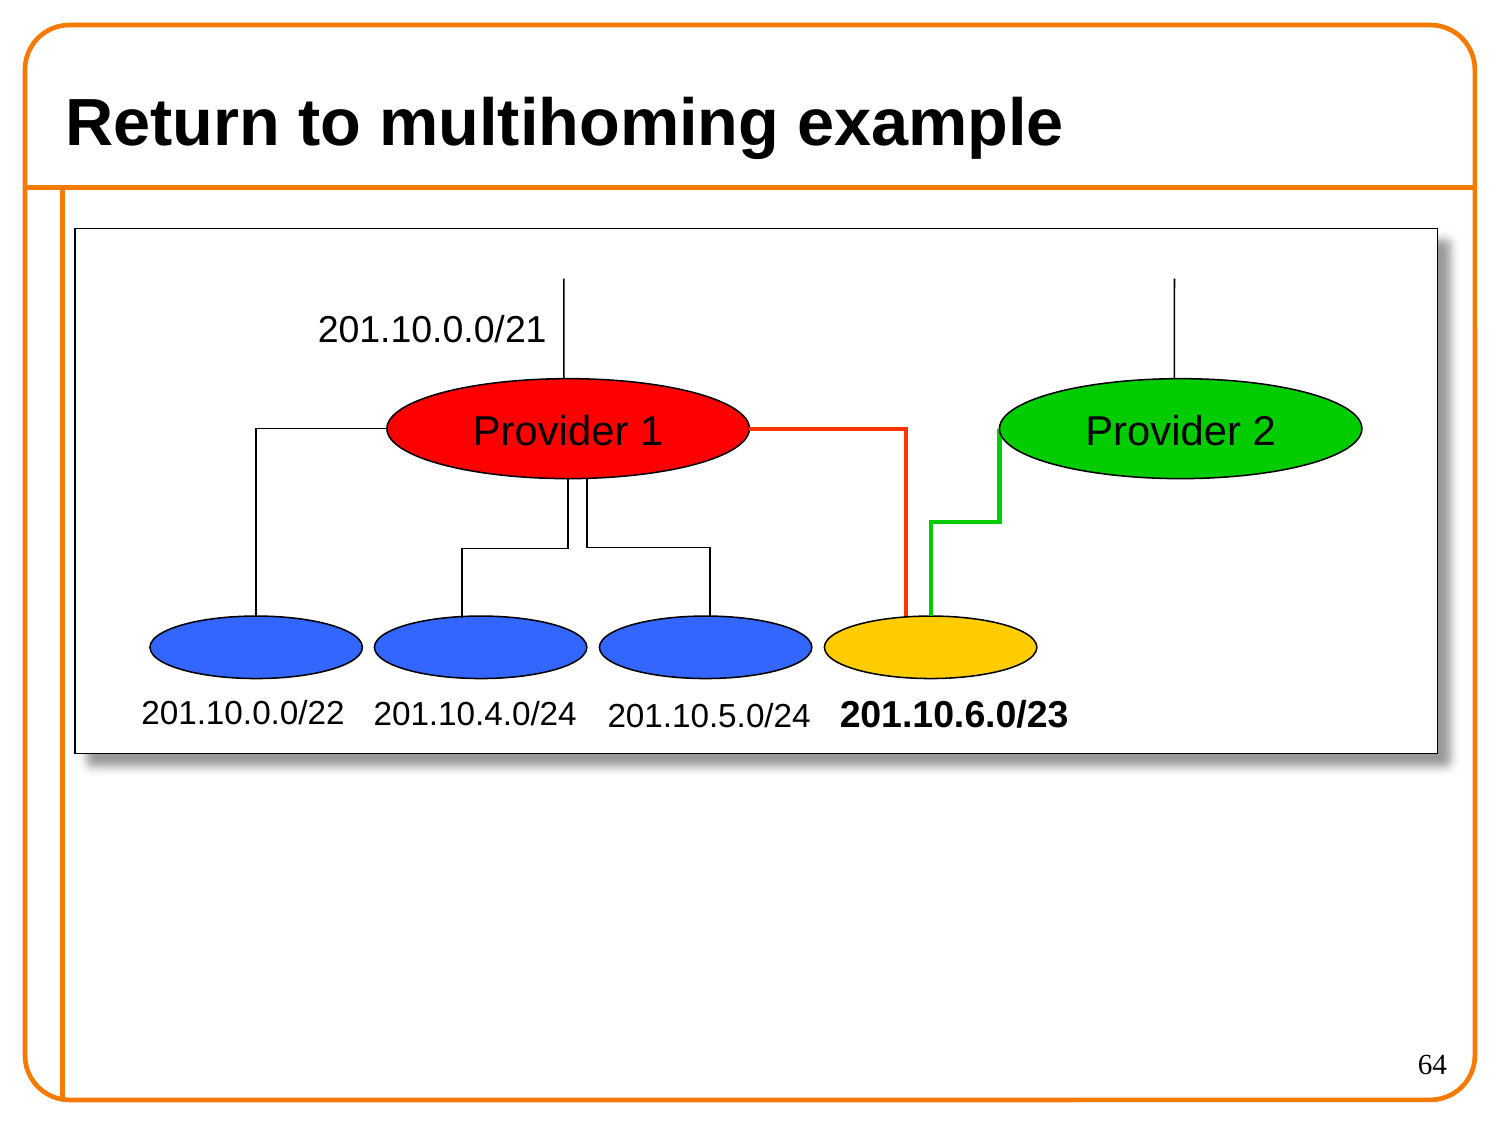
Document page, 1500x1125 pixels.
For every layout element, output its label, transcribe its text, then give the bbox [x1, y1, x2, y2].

title Return to multihoming example [50, 62, 1475, 175]
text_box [871, 487, 1060, 557]
text_box Provider 2 [999, 378, 1362, 479]
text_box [445, 494, 574, 602]
text_box [74, 228, 1438, 754]
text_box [255, 428, 388, 617]
text_box Provider 1 [387, 378, 750, 479]
text_box [824, 616, 1037, 679]
text_box 201.10.6.0/23 [824, 682, 1084, 743]
text_box [374, 616, 587, 679]
text_box 201.10.5.0/24 [592, 686, 824, 742]
text_box 201.10.0.0/22 [126, 684, 358, 739]
text_box [149, 616, 363, 679]
text_box 201.10.4.0/24 [358, 684, 592, 740]
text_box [579, 485, 718, 610]
text_box [599, 616, 812, 679]
slide_number 64 [1312, 1037, 1463, 1101]
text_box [749, 428, 907, 617]
text_box 201.10.0.0/21 [303, 297, 562, 358]
